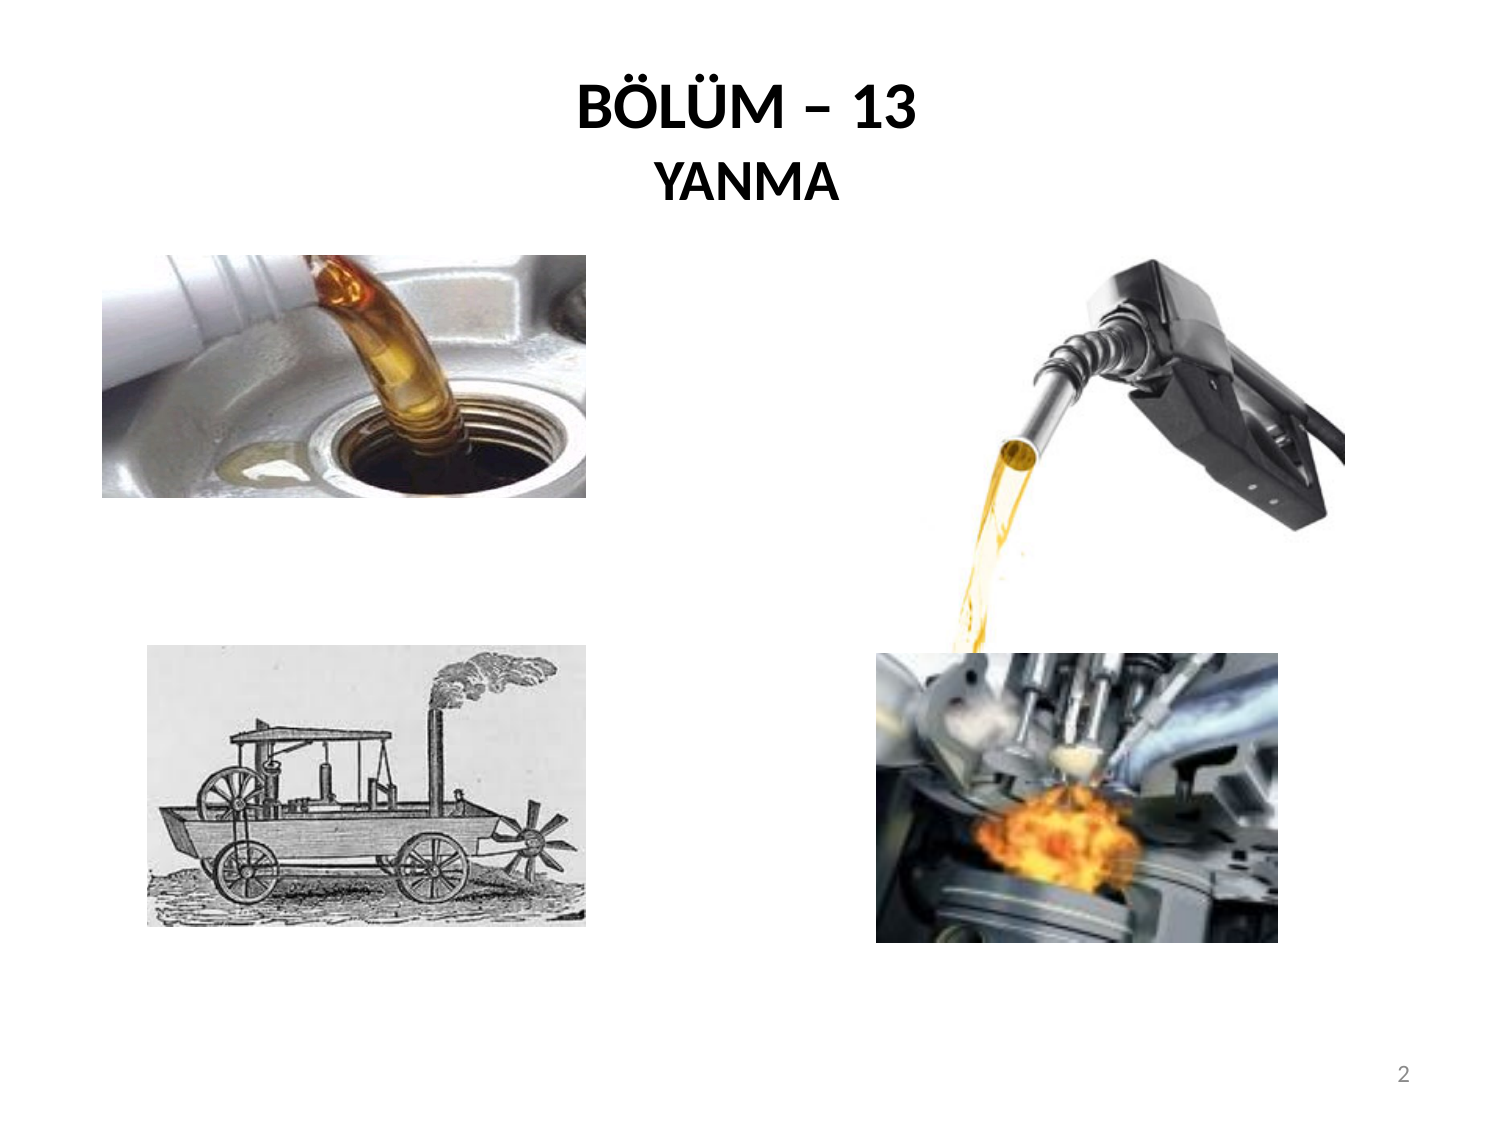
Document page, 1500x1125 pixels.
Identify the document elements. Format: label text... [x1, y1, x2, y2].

picture [147, 644, 586, 927]
text_box BÖLÜM – 13 YANMA [38, 54, 1456, 220]
slide_number 2 [1074, 1042, 1425, 1103]
picture [101, 255, 586, 498]
picture [808, 255, 1346, 943]
